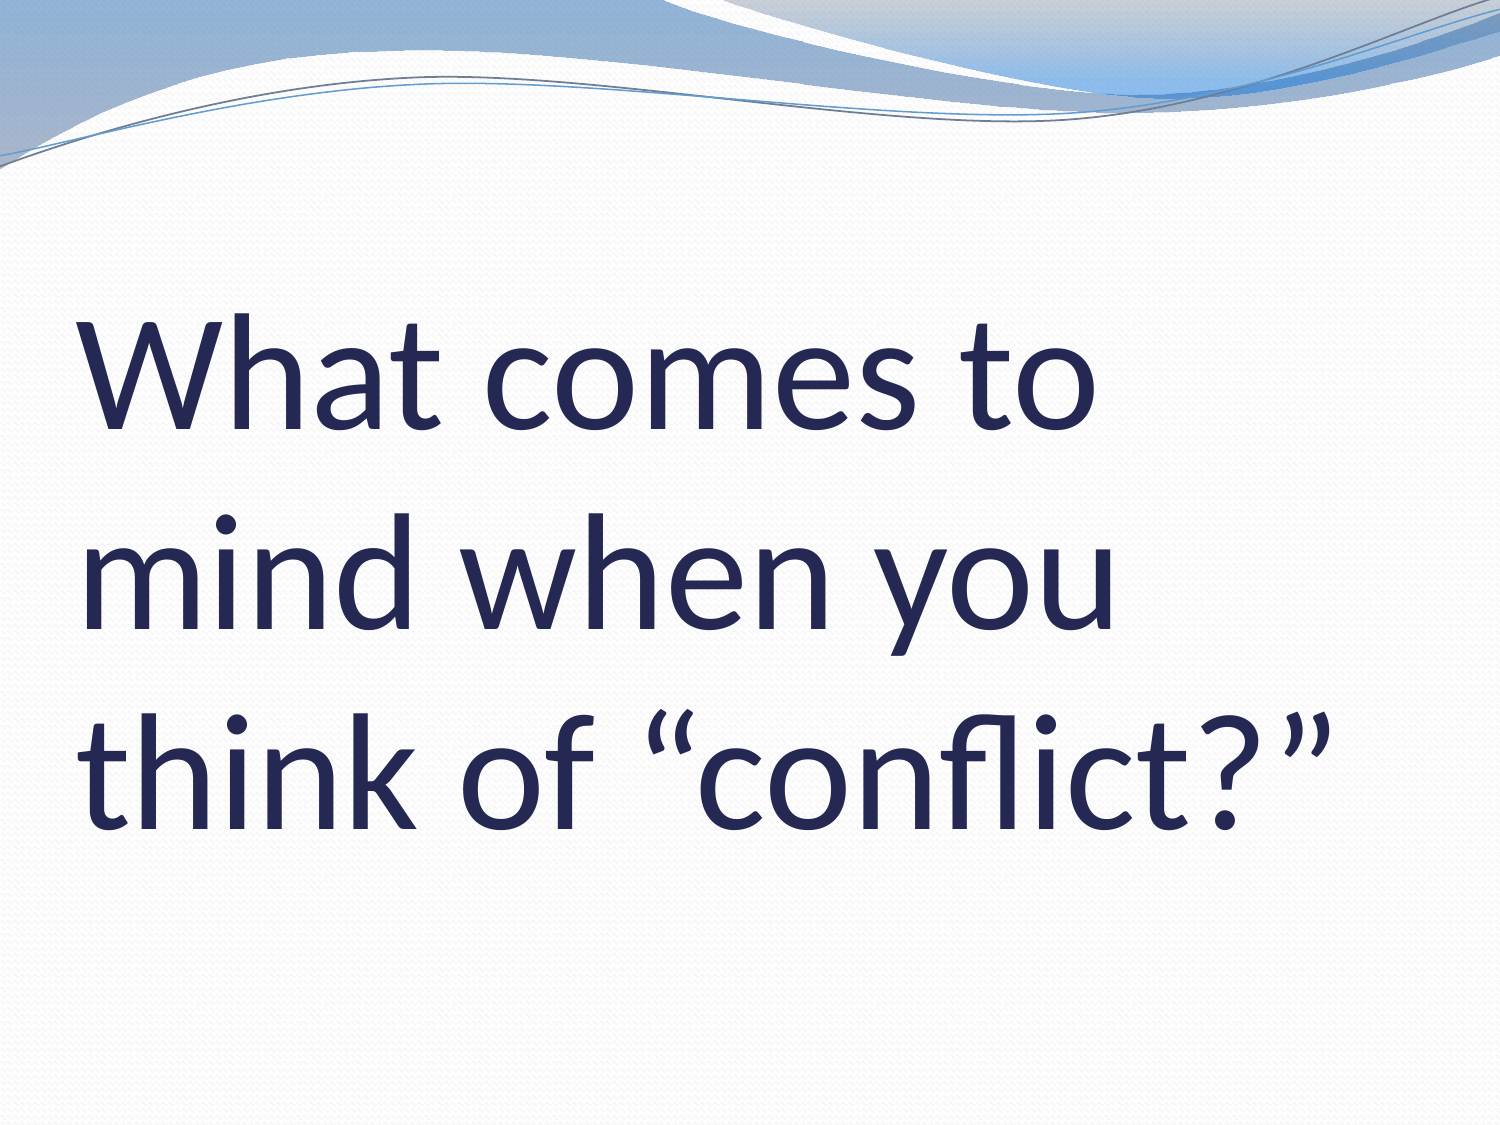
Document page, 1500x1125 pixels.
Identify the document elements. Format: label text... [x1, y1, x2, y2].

title What comes to mind when you think of “conflict?” [75, 675, 1425, 863]
